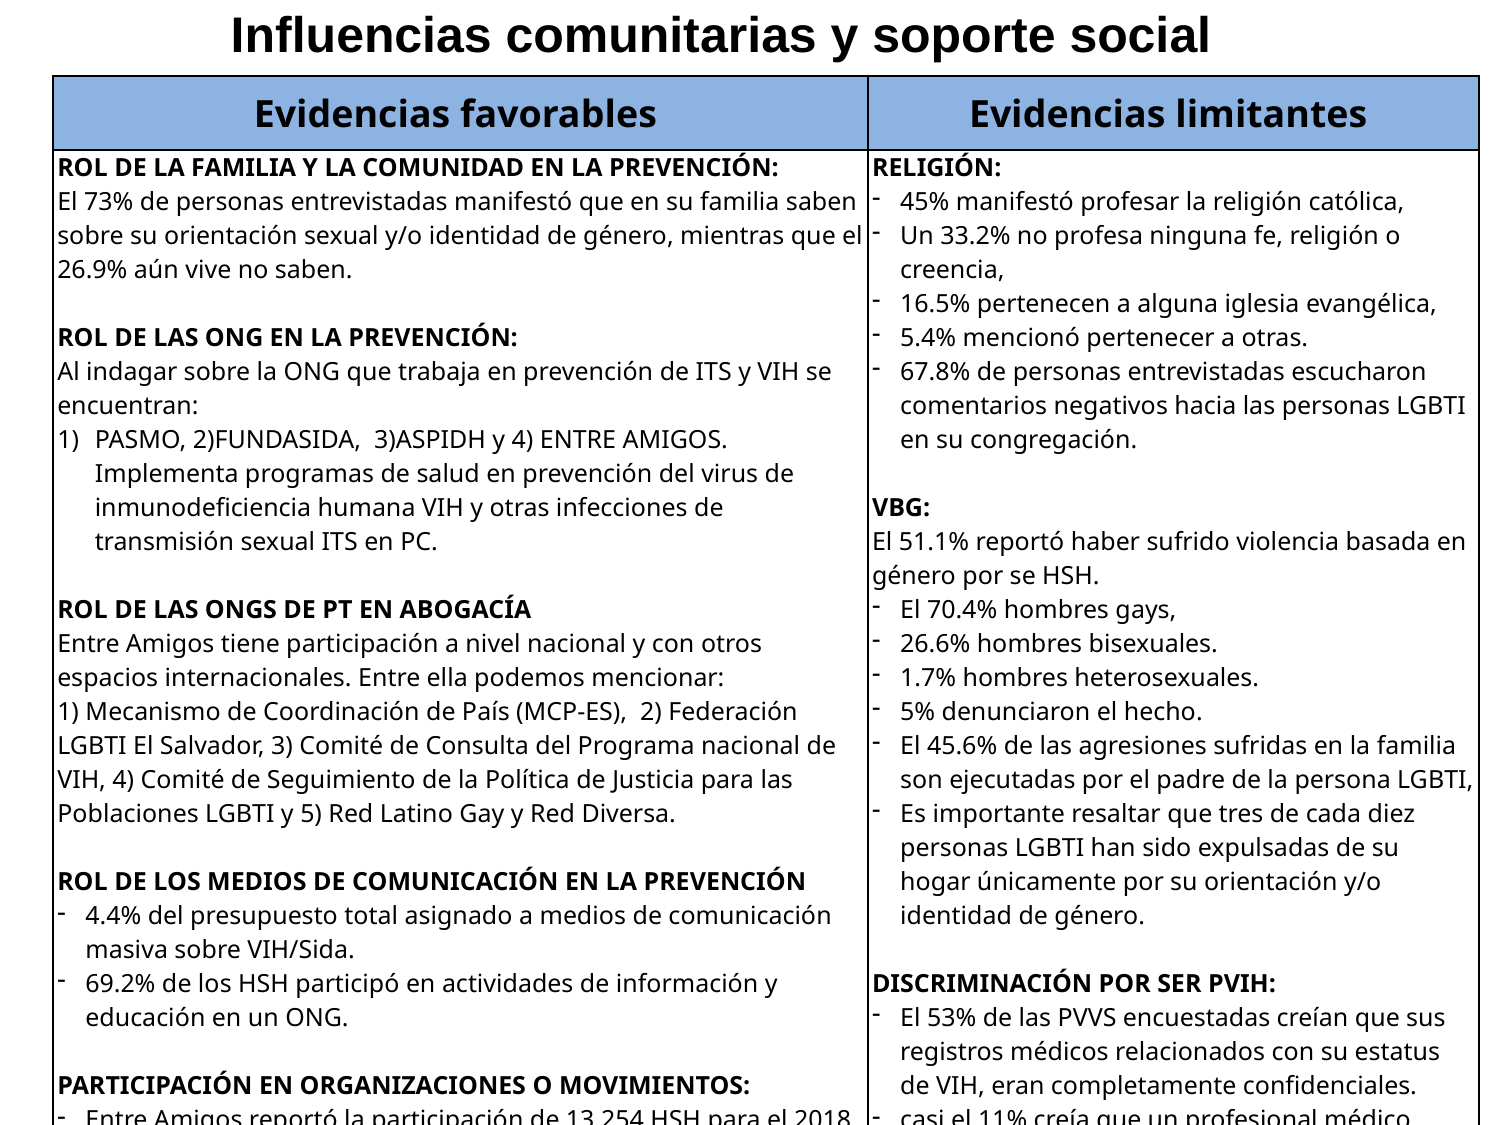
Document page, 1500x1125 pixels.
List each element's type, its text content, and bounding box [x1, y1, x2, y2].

table_header Evidencias limitantes [869, 77, 1478, 149]
text_box Influencias comunitarias y soporte social [18, 0, 1425, 71]
table_header Evidencias favorables [54, 77, 867, 149]
table_cell RELIGIÓN: 45% manifestó profesar la religión católica, Un 33.2% no profesa ninguna fe, religión o creencia, 16.5% pertenecen a alguna iglesia evangélica, 5.4% mencionó pertenecer a otras. 67.8% de personas entrevistadas escucharon comentarios negativos hacia las personas LGBTI en su congregación. VBG: El 51.1% reportó haber sufrido violencia basada en género por se HSH. El 70.4% hombres gays, 26.6% hombres bisexuales. 1.7% hombres heterosexuales. 5% denunciaron el hecho. El 45.6% de las agresiones sufridas en la familia son ejecutadas por el padre de la persona LGBTI, Es importante resaltar que tres de cada diez personas LGBTI han sido expulsadas de su hogar únicamente por su orientación y/o identidad de género. DISCRIMINACIÓN POR SER PVIH: El 53% de las PVVS encuestadas creían que sus registros médicos relacionados con su estatus de VIH, eran completamente confidenciales. casi el 11% creía que un profesional médico había revelado su estado de VIH a otra persona sin su consentimiento. 8,4% de las personas con VIH haber sido negados los servicios médicos por un profesional de la salud debido a su estatus serológico de VIH. [869, 151, 1478, 1125]
table_cell ROL DE LA FAMILIA Y LA COMUNIDAD EN LA PREVENCIÓN: El 73% de personas entrevistadas manifestó que en su familia saben sobre su orientación sexual y/o identidad de género, mientras que el 26.9% aún vive no saben. ROL DE LAS ONG EN LA PREVENCIÓN: Al indagar sobre la ONG que trabaja en prevención de ITS y VIH se encuentran: PASMO, 2)FUNDASIDA, 3)ASPIDH y 4) ENTRE AMIGOS. Implementa programas de salud en prevención del virus de inmunodeficiencia humana VIH y otras infecciones de transmisión sexual ITS en PC. ROL DE LAS ONGS DE PT EN ABOGACÍA Entre Amigos tiene participación a nivel nacional y con otros espacios internacionales. Entre ella podemos mencionar: 1) Mecanismo de Coordinación de País (MCP-ES), 2) Federación LGBTI El Salvador, 3) Comité de Consulta del Programa nacional de VIH, 4) Comité de Seguimiento de la Política de Justicia para las Poblaciones LGBTI y 5) Red Latino Gay y Red Diversa. ROL DE LOS MEDIOS DE COMUNICACIÓN EN LA PREVENCIÓN 4.4% del presupuesto total asignado a medios de comunicación masiva sobre VIH/Sida. 69.2% de los HSH participó en actividades de información y educación en un ONG. PARTICIPACIÓN EN ORGANIZACIONES O MOVIMIENTOS: Entre Amigos reportó la participación de 13,254 HSH para el 2018. 25 HSH son parte del personal que trabaja en prevención y promoción de pruebas de VIH/ITS con HSH. 3 reconocidos líderes HSH frente a la organización. [54, 151, 867, 1125]
